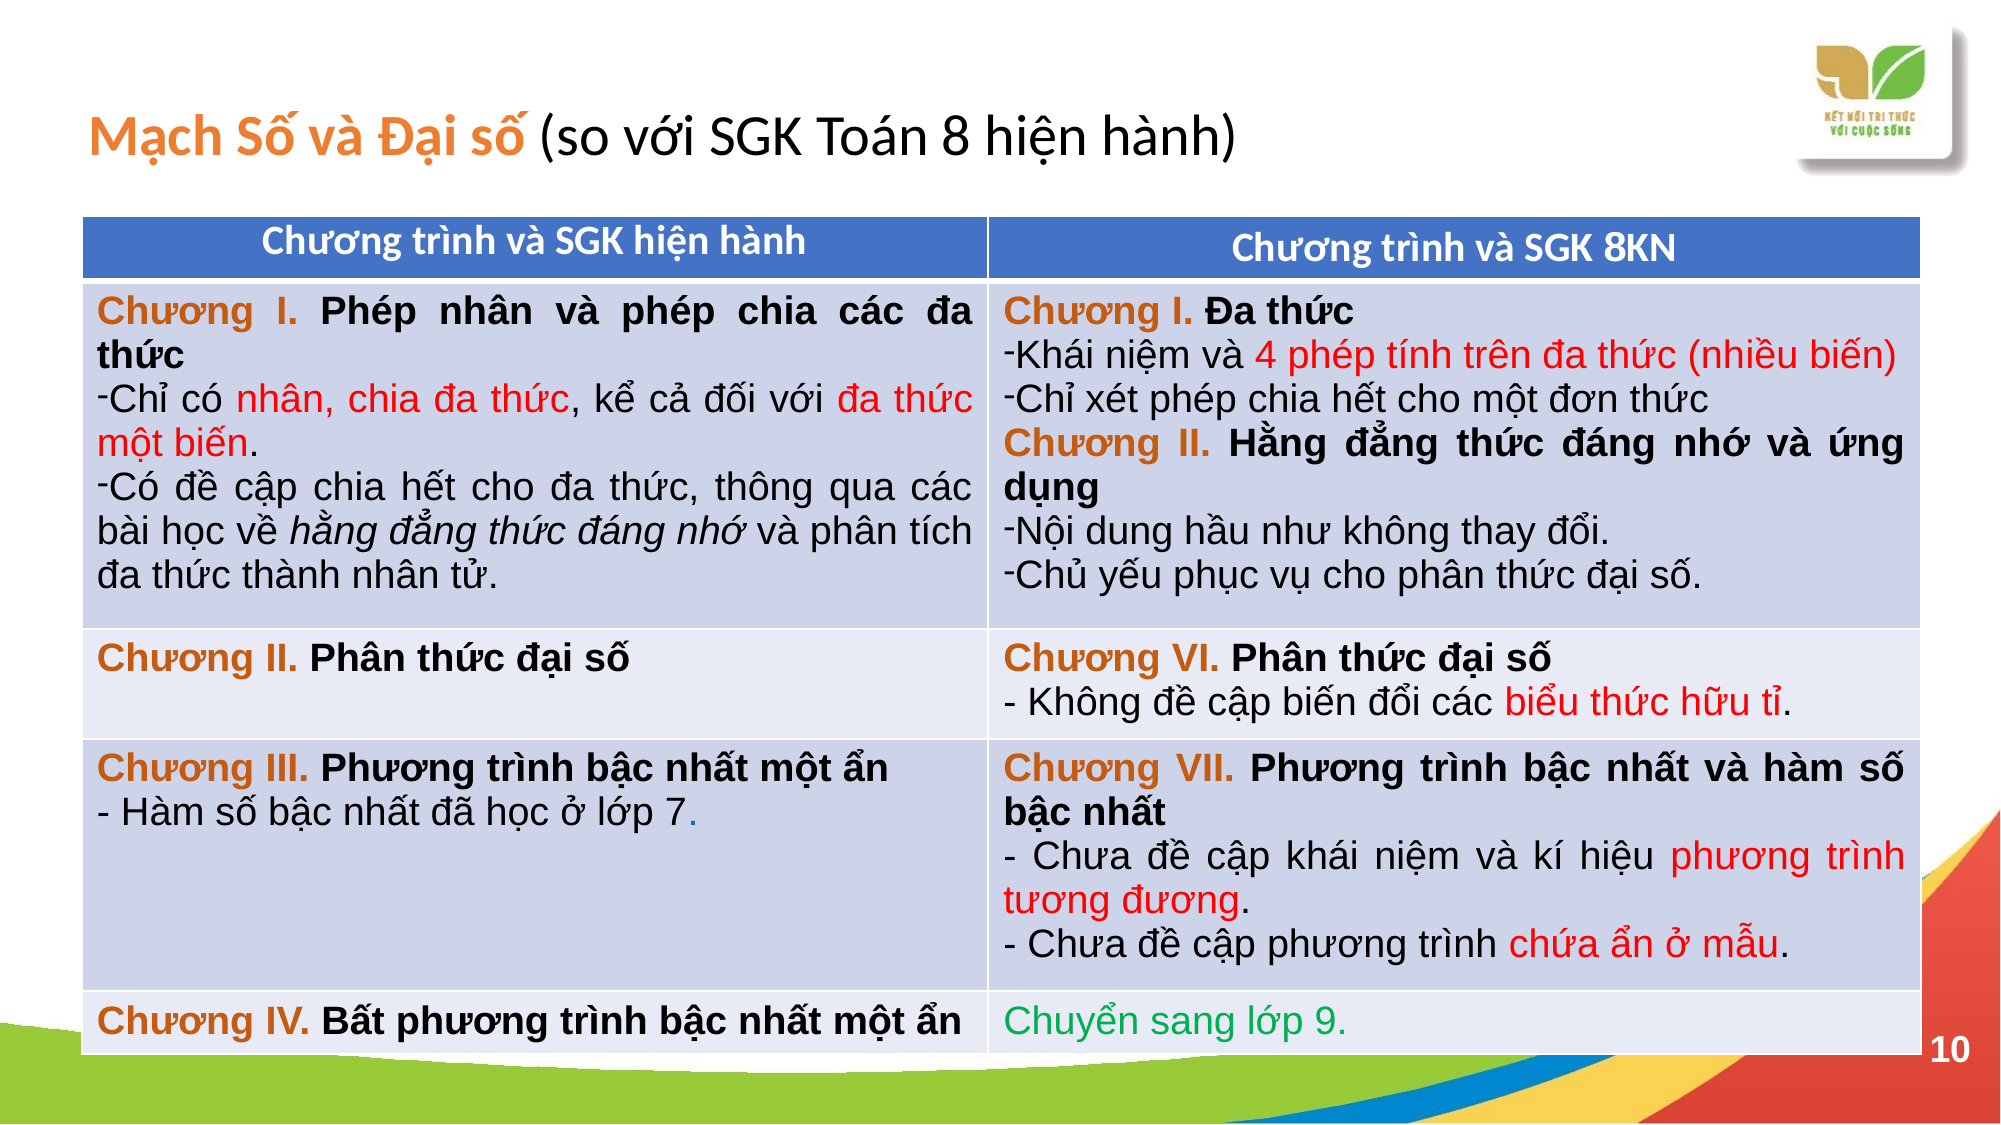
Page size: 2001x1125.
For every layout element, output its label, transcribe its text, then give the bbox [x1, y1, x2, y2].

table_cell Chương IV. Bất phương trình bậc nhất một ẩn [83, 992, 987, 1053]
table_cell Chương I. Đa thức Khái niệm và 4 phép tính trên đa thức (nhiều biến) Chỉ xét phép chia hết cho một đơn thức Chương II. Hằng đẳng thức đáng nhớ và ứng dụng Nội dung hầu như không thay đổi. Chủ yếu phục vụ cho phân thức đại số. [989, 284, 1920, 628]
table_cell Chương I. Phép nhân và phép chia các đa thức Chỉ có nhân, chia đa thức, kể cả đối với đa thức một biến. Có đề cập chia hết cho đa thức, thông qua các bài học về hằng đẳng thức đáng nhớ và phân tích đa thức thành nhân tử. [83, 284, 987, 628]
table_cell Chương VII. Phương trình bậc nhất và hàm số bậc nhất - Chưa đề cập khái niệm và kí hiệu phương trình tương đương. - Chưa đề cập phương trình chứa ẩn ở mẫu. [989, 740, 1920, 990]
table_header Chương trình và SGK 8KN [989, 217, 1920, 278]
text_box II –Mạch Số và Đại số (so với SGK Toán 8 hiện hành) [0, 54, 1648, 175]
table_header Chương trình và SGK hiện hành [83, 217, 987, 278]
table_cell Chương VI. Phân thức đại số - Không đề cập biến đổi các biểu thức hữu tỉ. [989, 630, 1920, 738]
table_cell Chương II. Phân thức đại số [83, 630, 987, 738]
table_cell Chương III. Phương trình bậc nhất một ẩn - Hàm số bậc nhất đã học ở lớp 7. [83, 740, 987, 990]
table_cell Chuyển sang lớp 9. [989, 992, 1920, 1053]
picture [0, 0, 2001, 1125]
